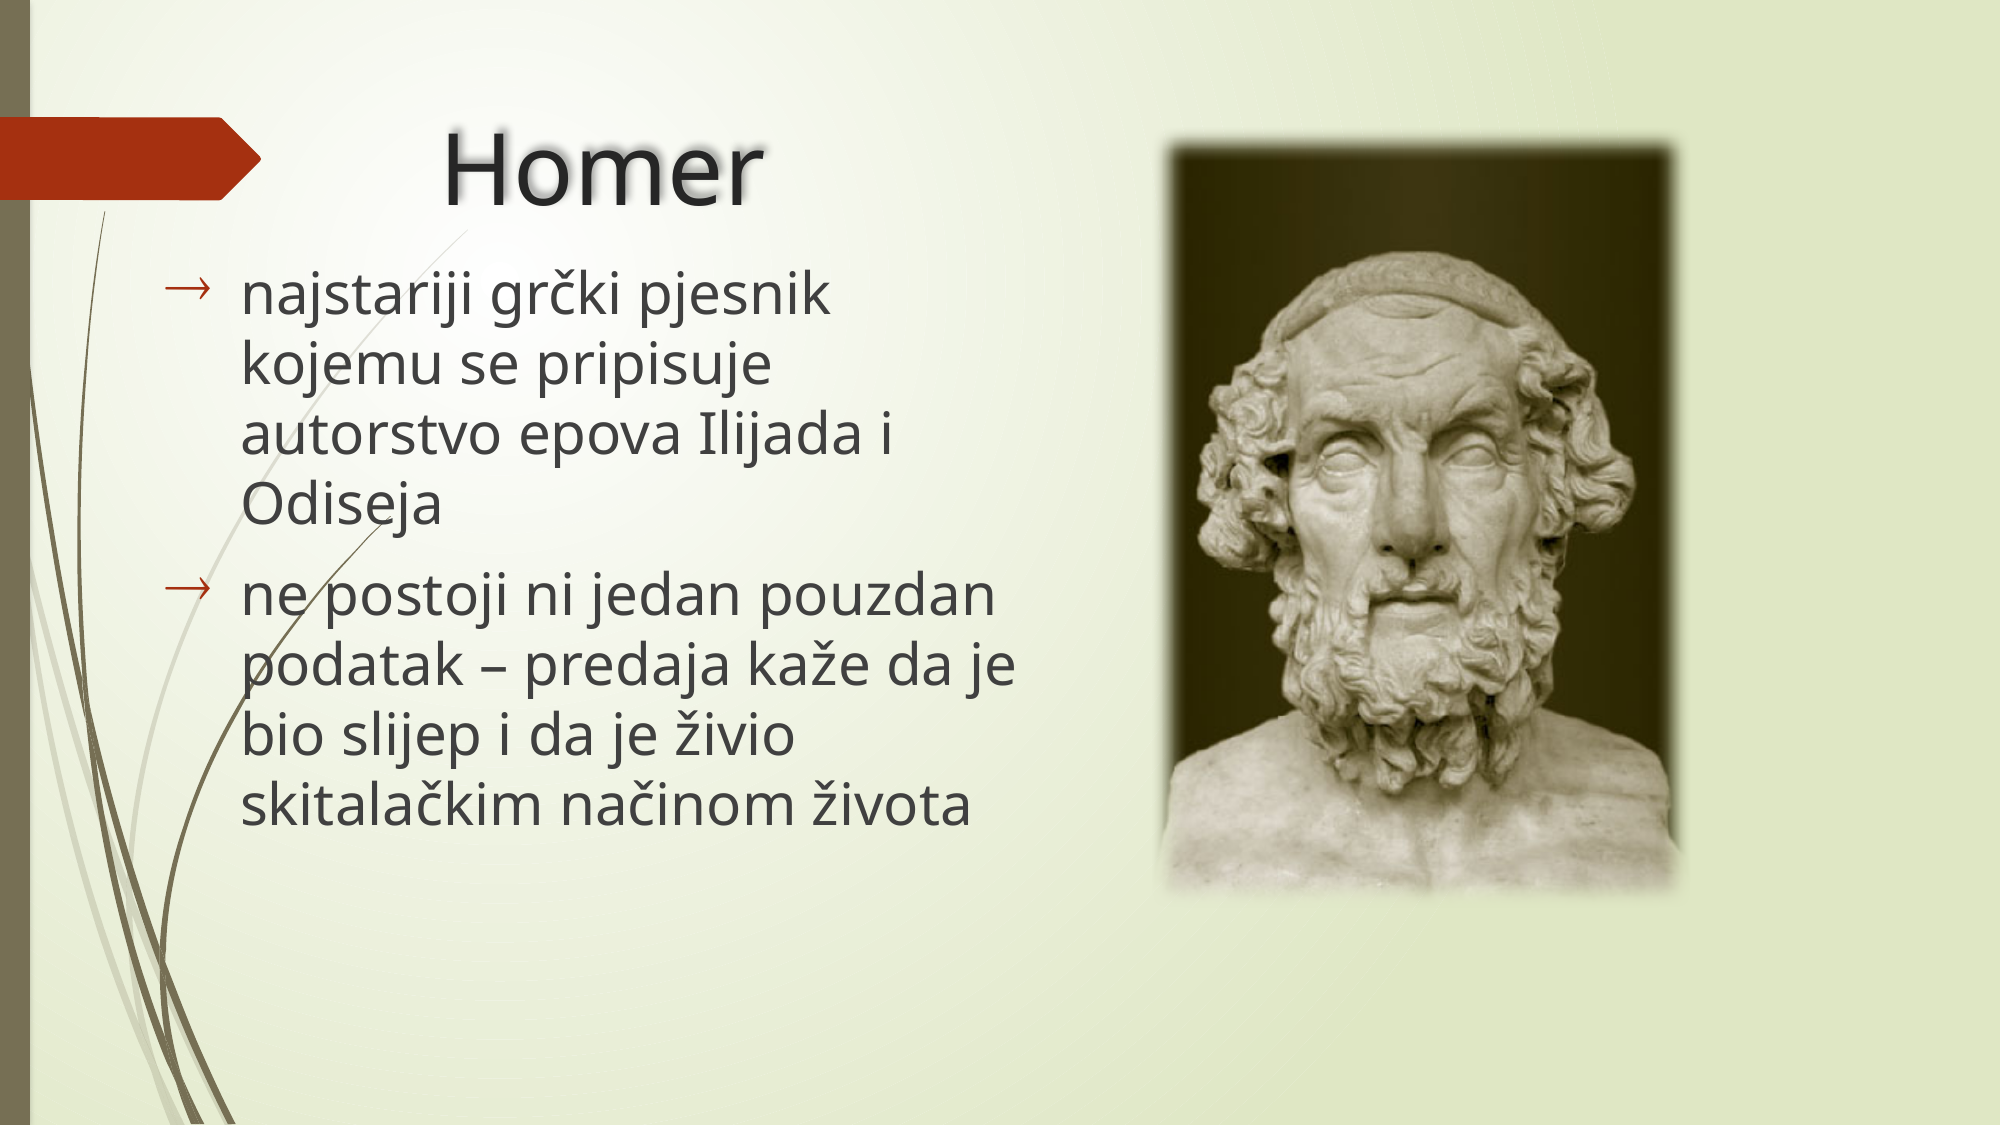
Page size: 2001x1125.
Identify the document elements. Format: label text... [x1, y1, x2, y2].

list najstariji grčki pjesnik kojemu se pripisuje autorstvo epova Ilijada i Odiseja ne postoji ni jedan pouzdan podatak – predaja kaže da je bio slijep i da je živio skitalačkim načinom života [150, 248, 1052, 948]
title Homer [424, 73, 1000, 234]
picture [1151, 126, 1691, 909]
